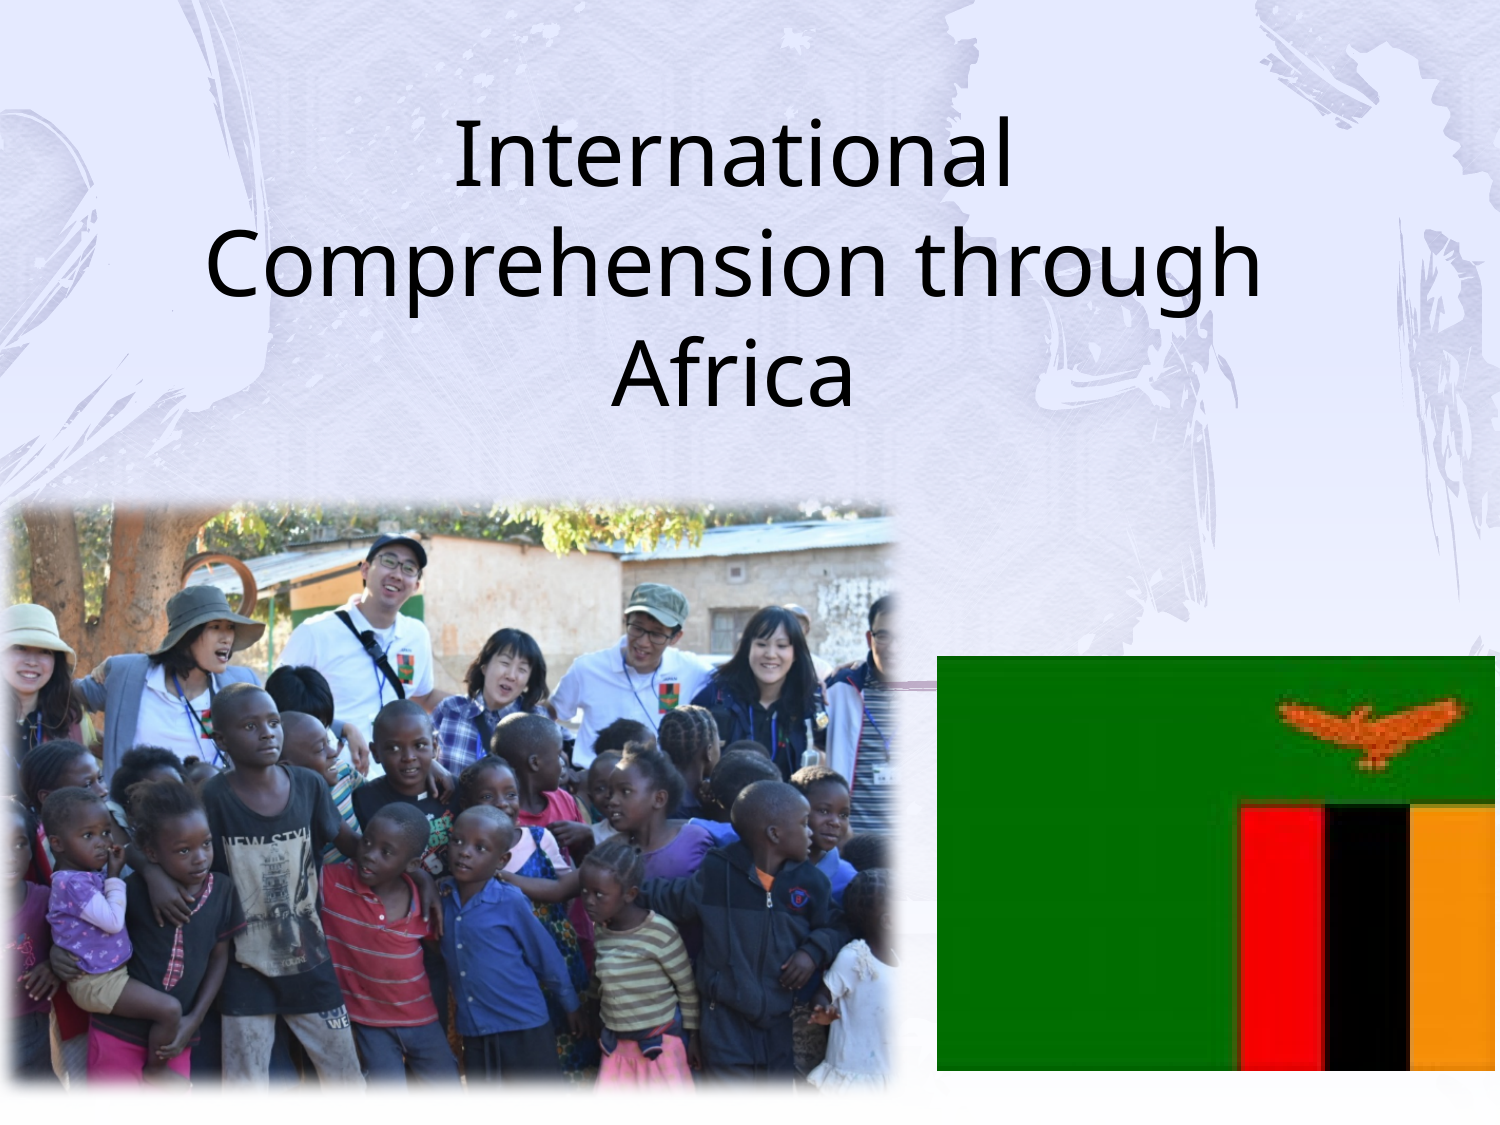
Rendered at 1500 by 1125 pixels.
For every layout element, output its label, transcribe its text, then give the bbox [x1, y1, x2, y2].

picture [937, 656, 1495, 1071]
title International Comprehension through Africa [94, 42, 1376, 433]
picture [0, 491, 907, 1101]
